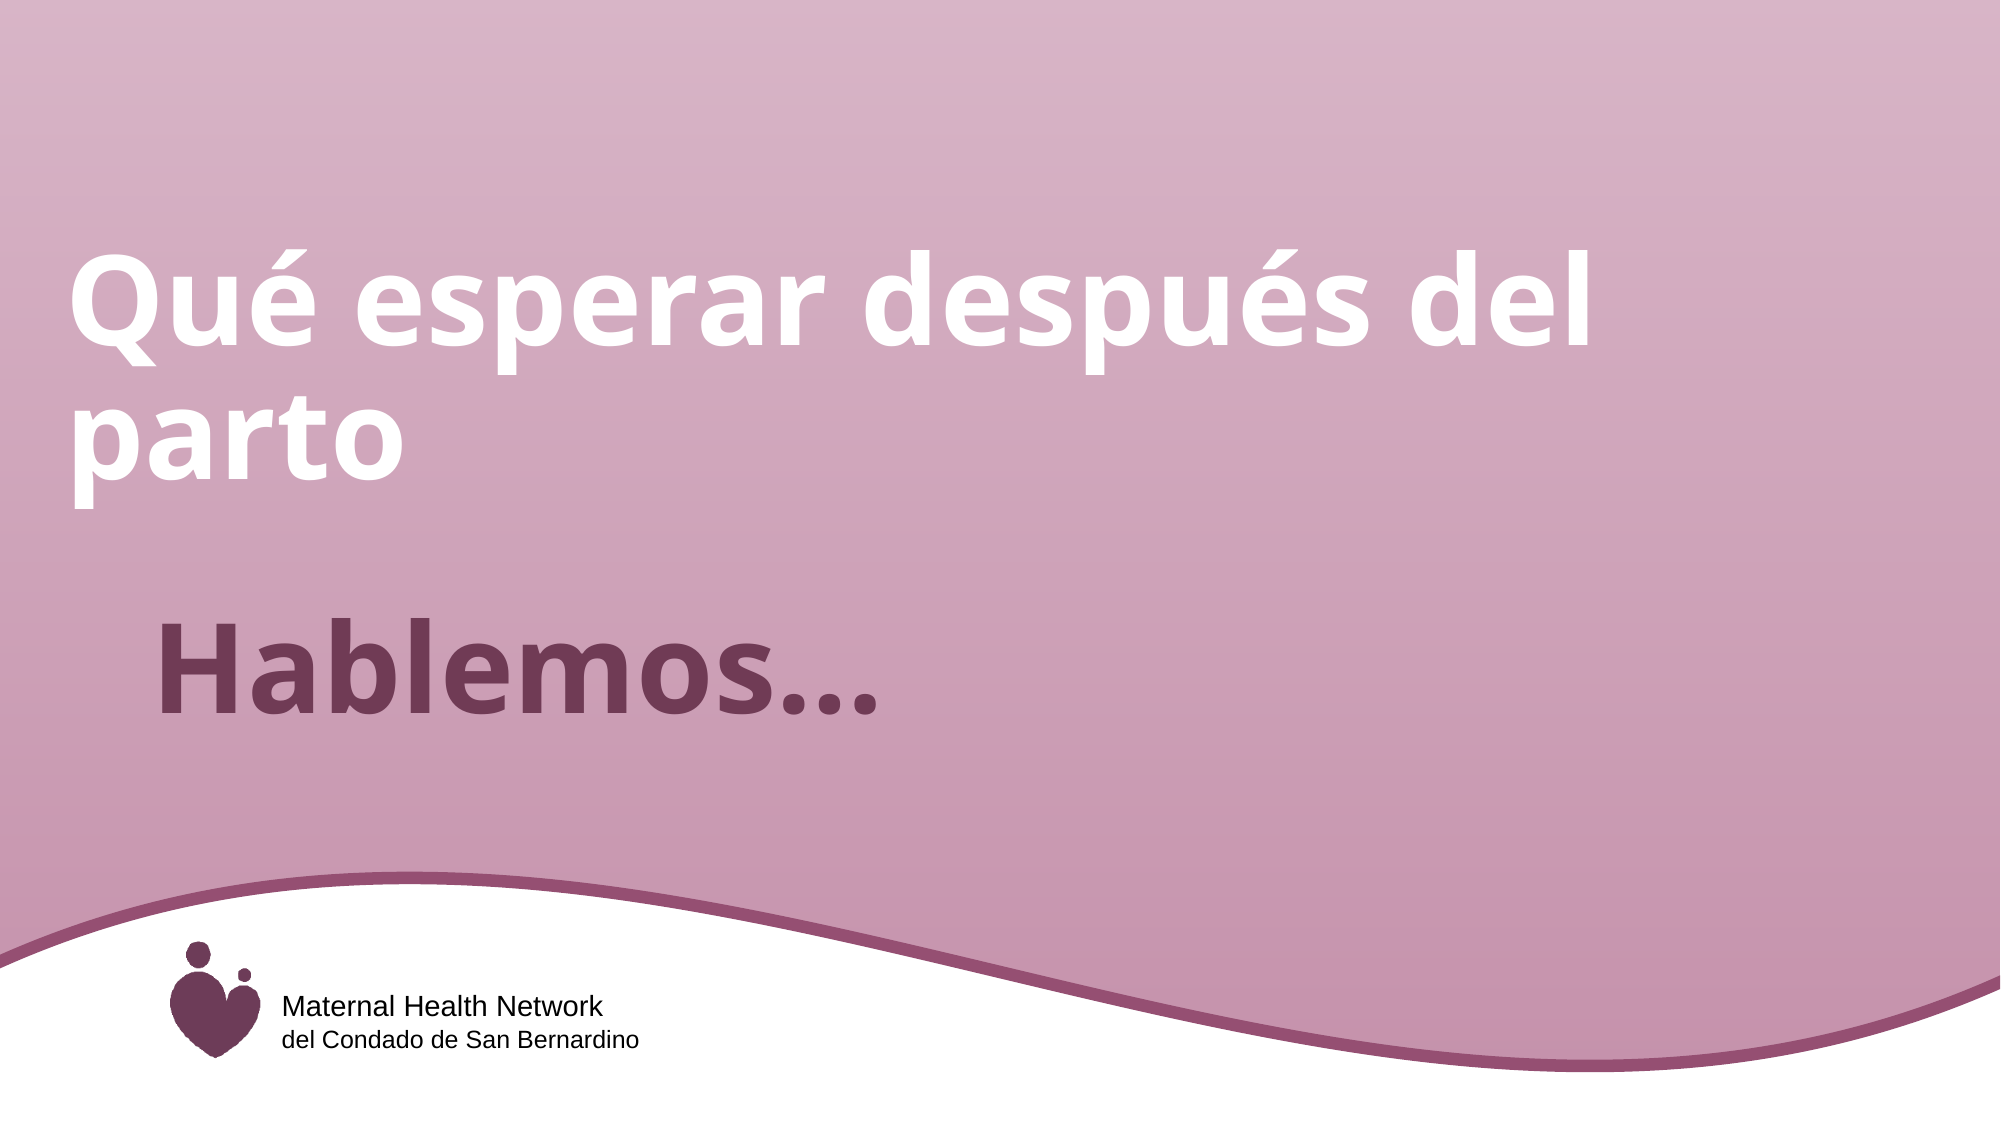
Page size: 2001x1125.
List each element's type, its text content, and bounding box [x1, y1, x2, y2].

text_box Maternal Health Network del Condado de San Bernardino [266, 976, 712, 1057]
text_box Qué esperar después del parto [49, 217, 1926, 515]
picture [160, 933, 625, 1066]
title Hablemos… [136, 515, 1862, 749]
